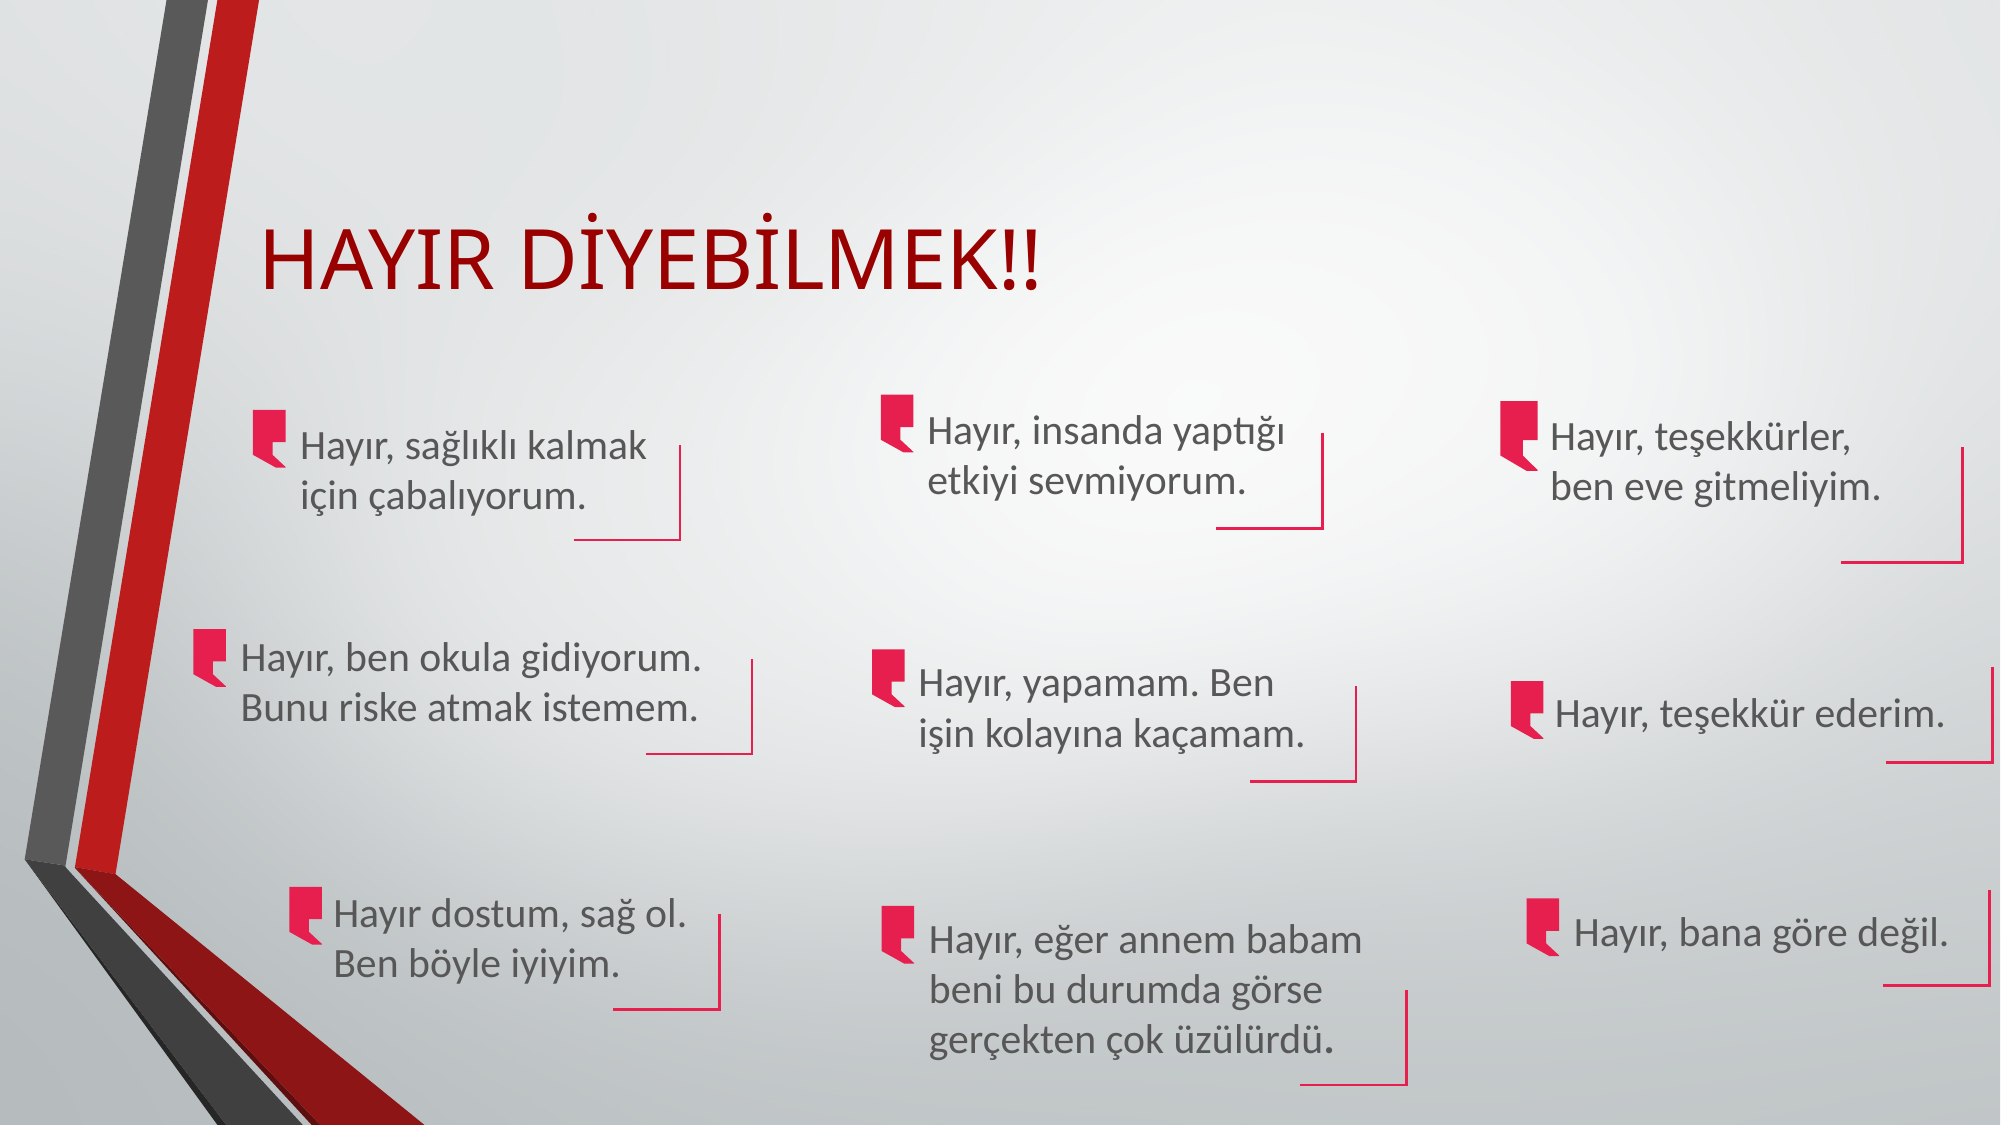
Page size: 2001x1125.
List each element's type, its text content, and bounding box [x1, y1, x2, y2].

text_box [1510, 666, 2000, 765]
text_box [192, 622, 823, 757]
title HAYIR DİYEBİLMEK!! [243, 112, 1887, 400]
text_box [879, 393, 1325, 531]
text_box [288, 877, 722, 1012]
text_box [880, 903, 1511, 1087]
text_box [1499, 400, 1972, 565]
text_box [252, 408, 683, 543]
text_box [871, 647, 1500, 784]
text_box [1525, 889, 2000, 988]
